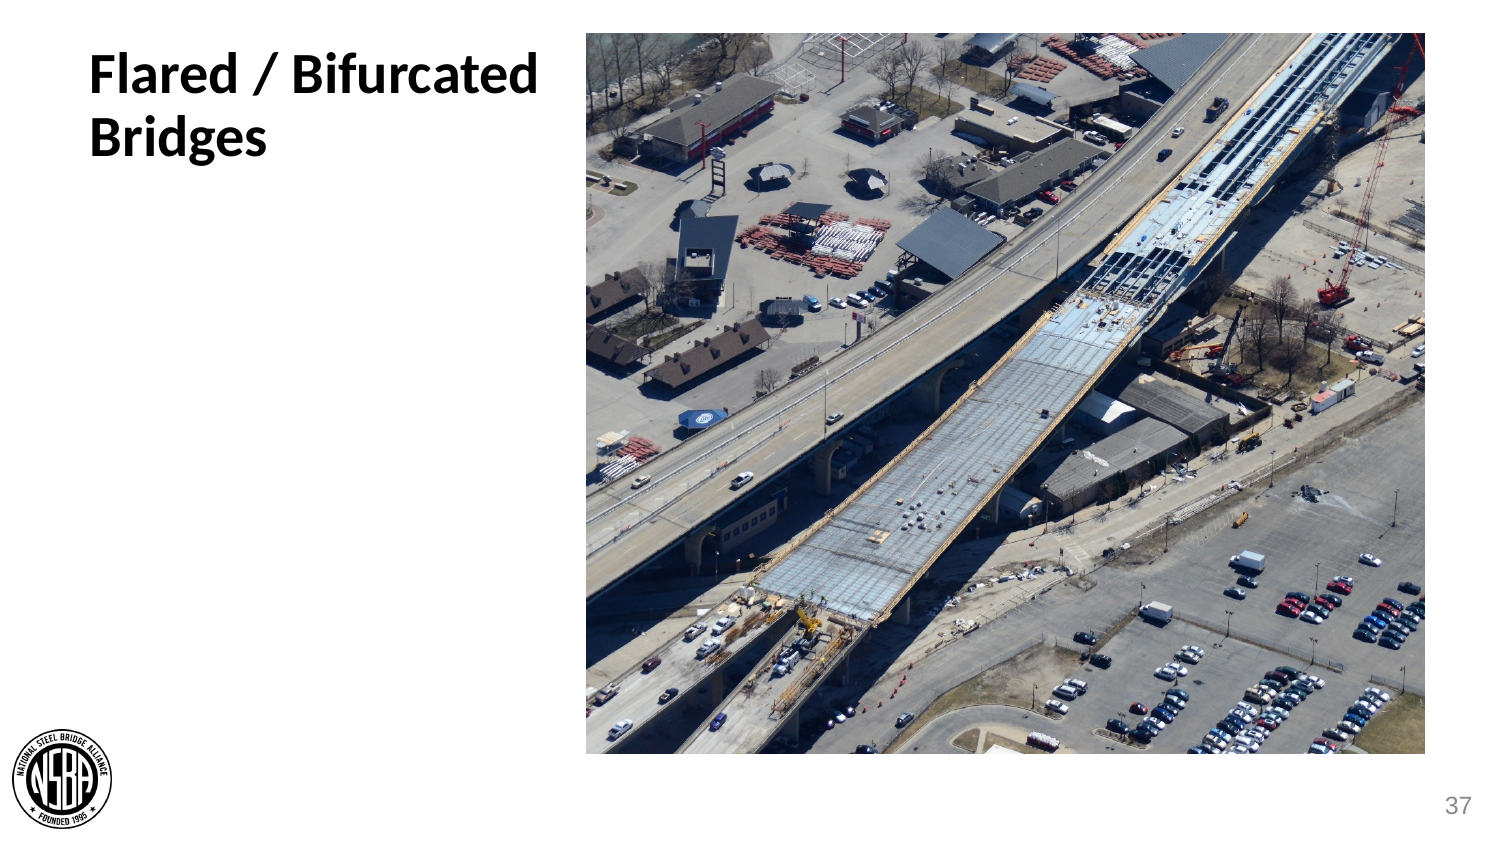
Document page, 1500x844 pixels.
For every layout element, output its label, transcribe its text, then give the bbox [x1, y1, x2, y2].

title Flared / Bifurcated Bridges [75, 33, 569, 177]
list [586, 33, 1426, 754]
picture [12, 729, 112, 829]
slide_number 37 [1137, 782, 1488, 828]
